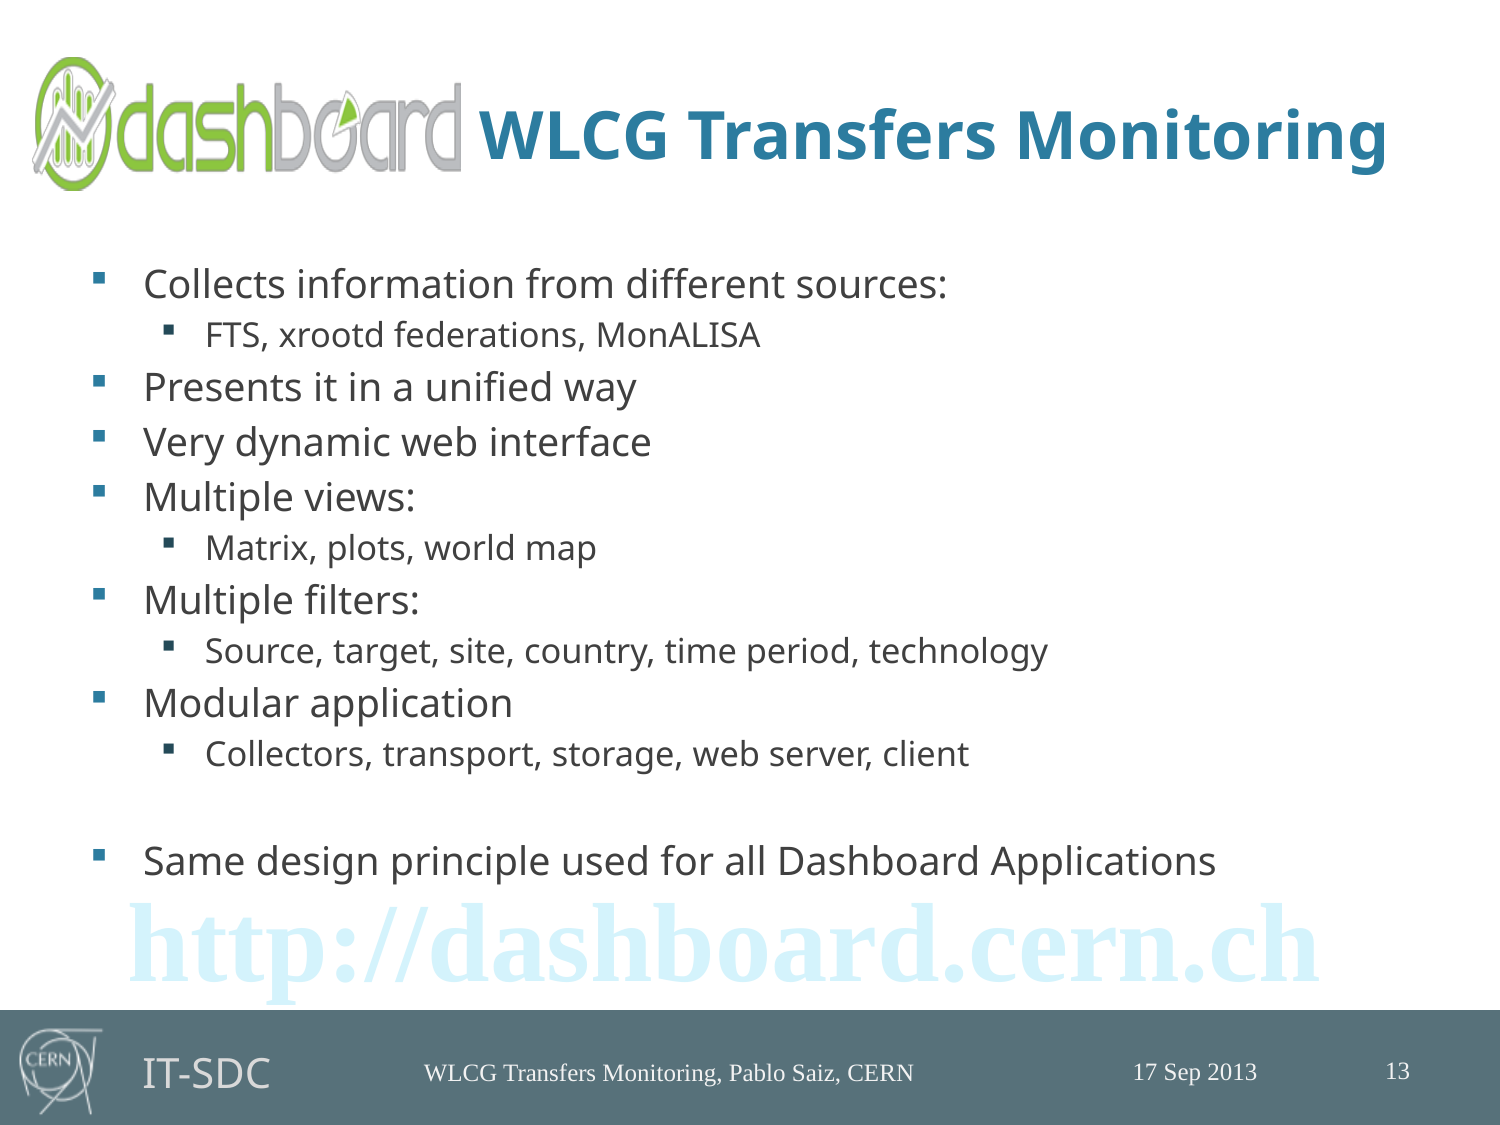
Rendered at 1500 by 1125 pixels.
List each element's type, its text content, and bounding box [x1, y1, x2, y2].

picture [32, 57, 461, 192]
list Collects information from different sources: FTS, xrootd federations, MonALISA Presents it in a unified way Very dynamic web interface Multiple views: Matrix, plots, world map Multiple filters: Source, target, site, country, time period, technology Modular application Collectors, transport, storage, web server, client Same design principle used for all Dashboard Applications [75, 251, 1425, 892]
text_box http://dashboard.cern.ch [112, 861, 1337, 1012]
title WLCG Transfers Monitoring [259, 39, 1500, 227]
footer WLCG Transfers Monitoring, Pablo Saiz, CERN [322, 1041, 1017, 1101]
slide_number 13 [1299, 1039, 1425, 1100]
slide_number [1036, 1040, 1273, 1101]
